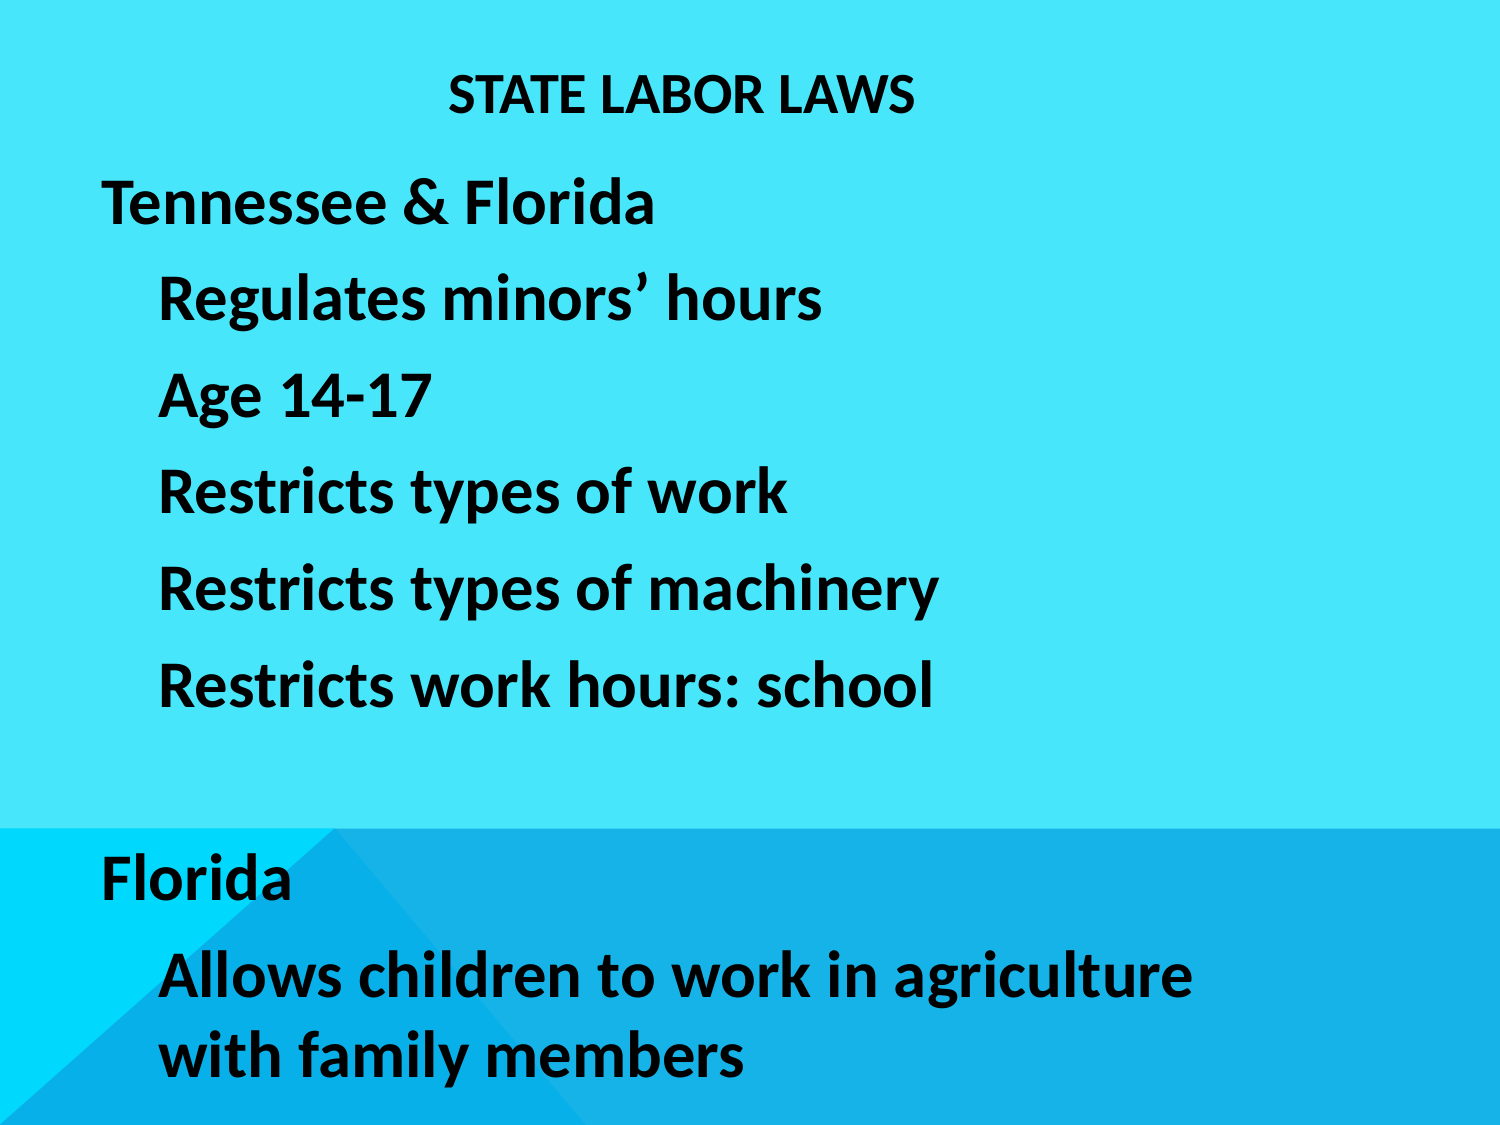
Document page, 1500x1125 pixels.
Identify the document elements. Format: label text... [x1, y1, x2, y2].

title STATE LABOR LAWS [133, 45, 1367, 136]
list Tennessee & Florida Regulates minors’ hours Age 14-17 Restricts types of work Restricts types of machinery Restricts work hours: school Florida Allows children to work in agriculture with family members [86, 149, 1321, 1102]
